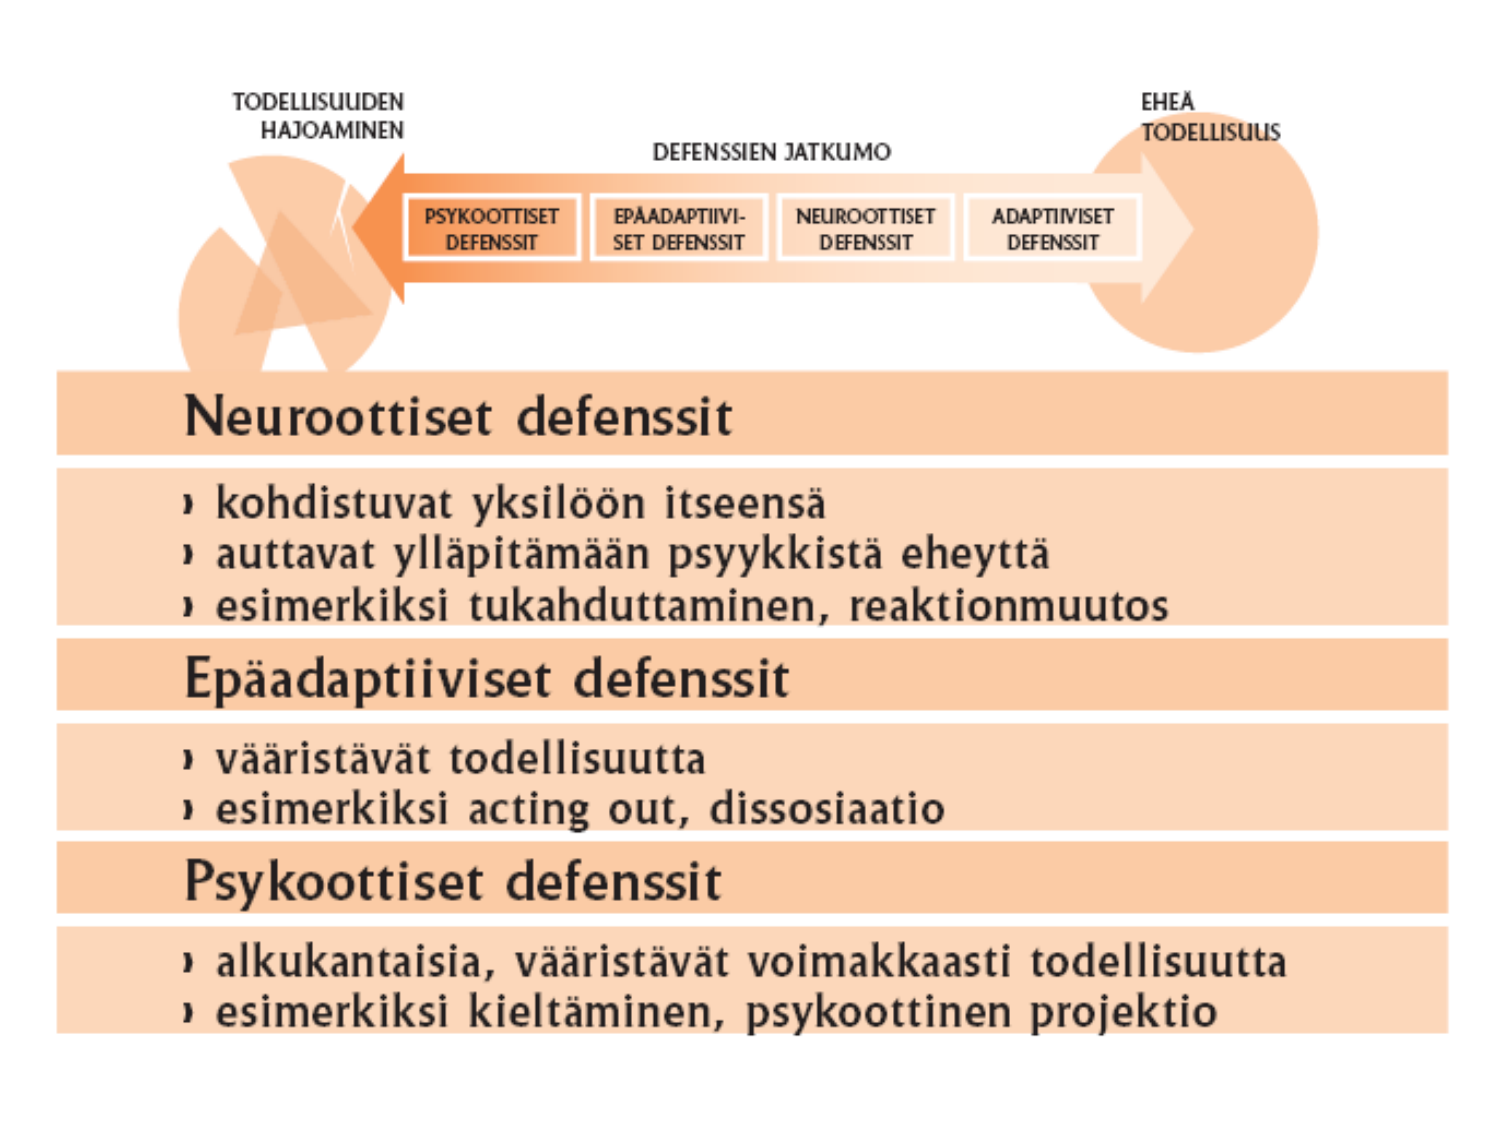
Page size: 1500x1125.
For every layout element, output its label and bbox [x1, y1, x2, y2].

picture [29, 77, 1471, 1059]
